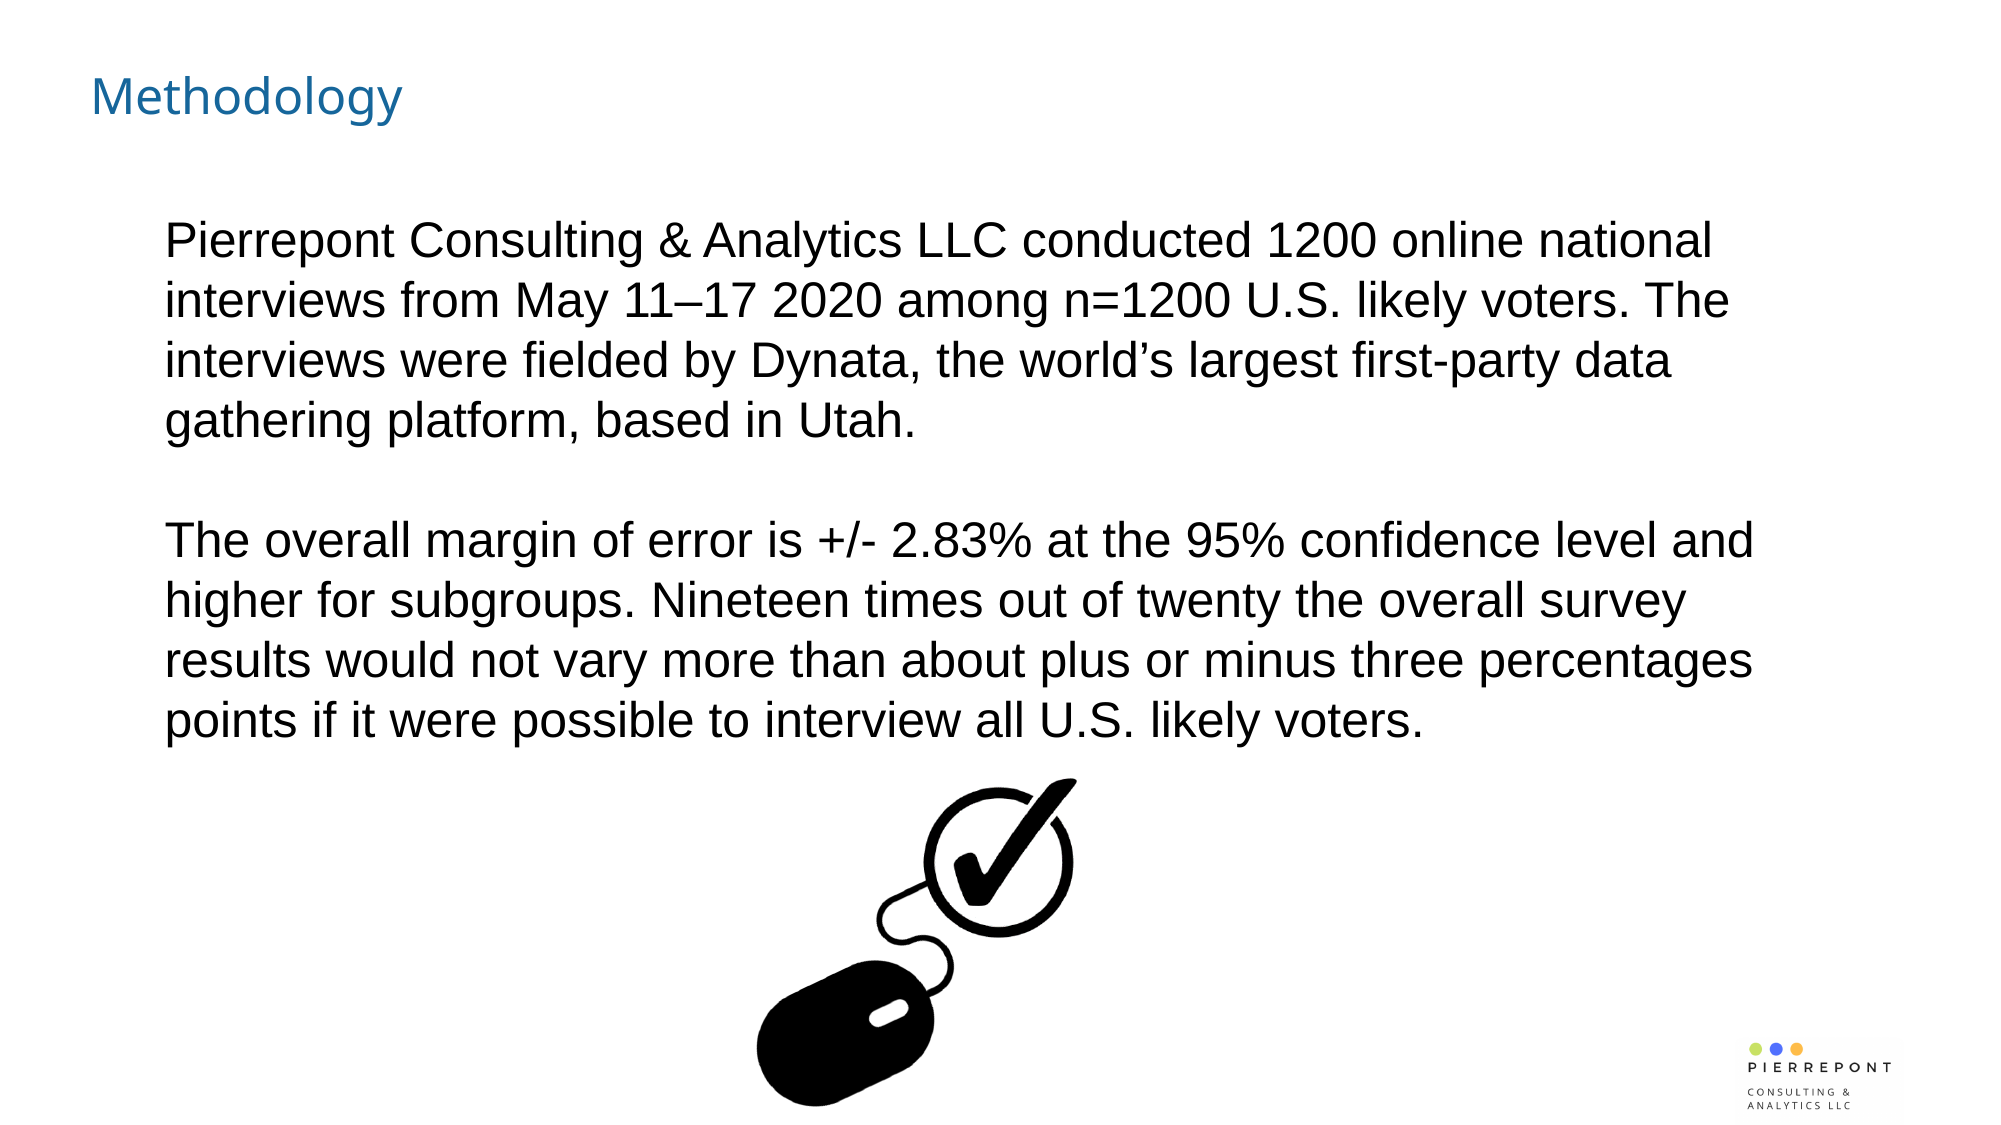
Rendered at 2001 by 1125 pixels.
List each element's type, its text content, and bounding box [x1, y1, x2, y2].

picture [659, 744, 1078, 1125]
list Pierrepont Consulting & Analytics LLC conducted 1200 online national interviews from May 11–17 2020 among n=1200 U.S. likely voters. The interviews were fielded by Dynata, the world’s largest first-party data gathering platform, based in Utah. The overall margin of error is +/- 2.83% at the 95% confidence level and higher for subgroups. Nineteen times out of twenty the overall survey results would not vary more than about plus or minus three percentages points if it were possible to interview all U.S. likely voters. [149, 200, 1851, 913]
picture [1742, 1037, 1897, 1114]
title Methodology [75, 36, 1776, 155]
